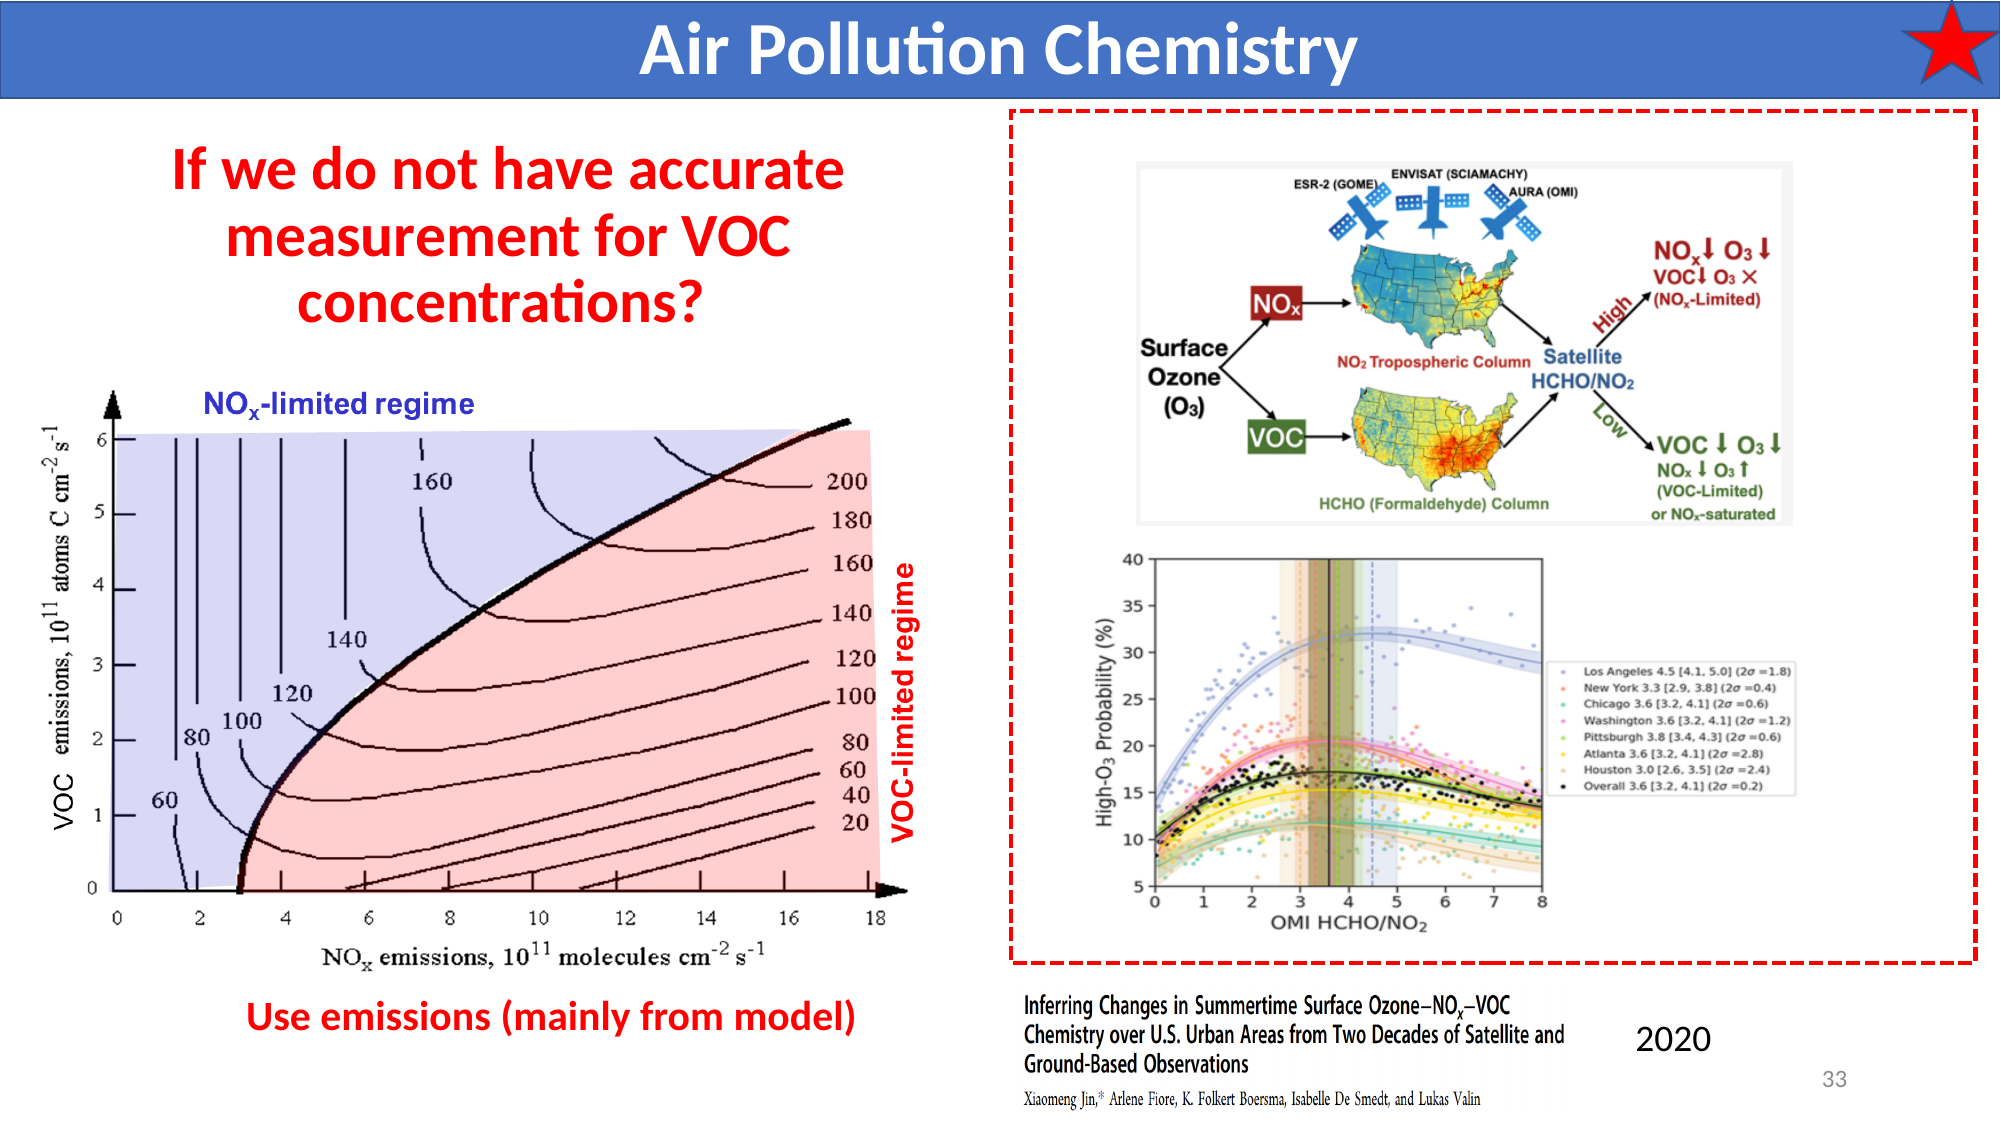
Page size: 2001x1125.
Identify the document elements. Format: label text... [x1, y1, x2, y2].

picture [1136, 161, 1793, 526]
text_box Use emissions (mainly from model) [231, 982, 873, 1047]
title If we do not have accurate measurement for VOC concentrations? [99, 129, 918, 344]
slide_number 33 [1568, 1047, 1863, 1107]
text_box [1899, 0, 2000, 85]
text_box [1010, 110, 1976, 964]
picture [1093, 553, 1809, 940]
picture [1010, 982, 1568, 1112]
picture [37, 374, 952, 982]
text_box 2020 [1620, 1006, 1727, 1067]
text_box Air Pollution Chemistry [0, 1, 2000, 99]
